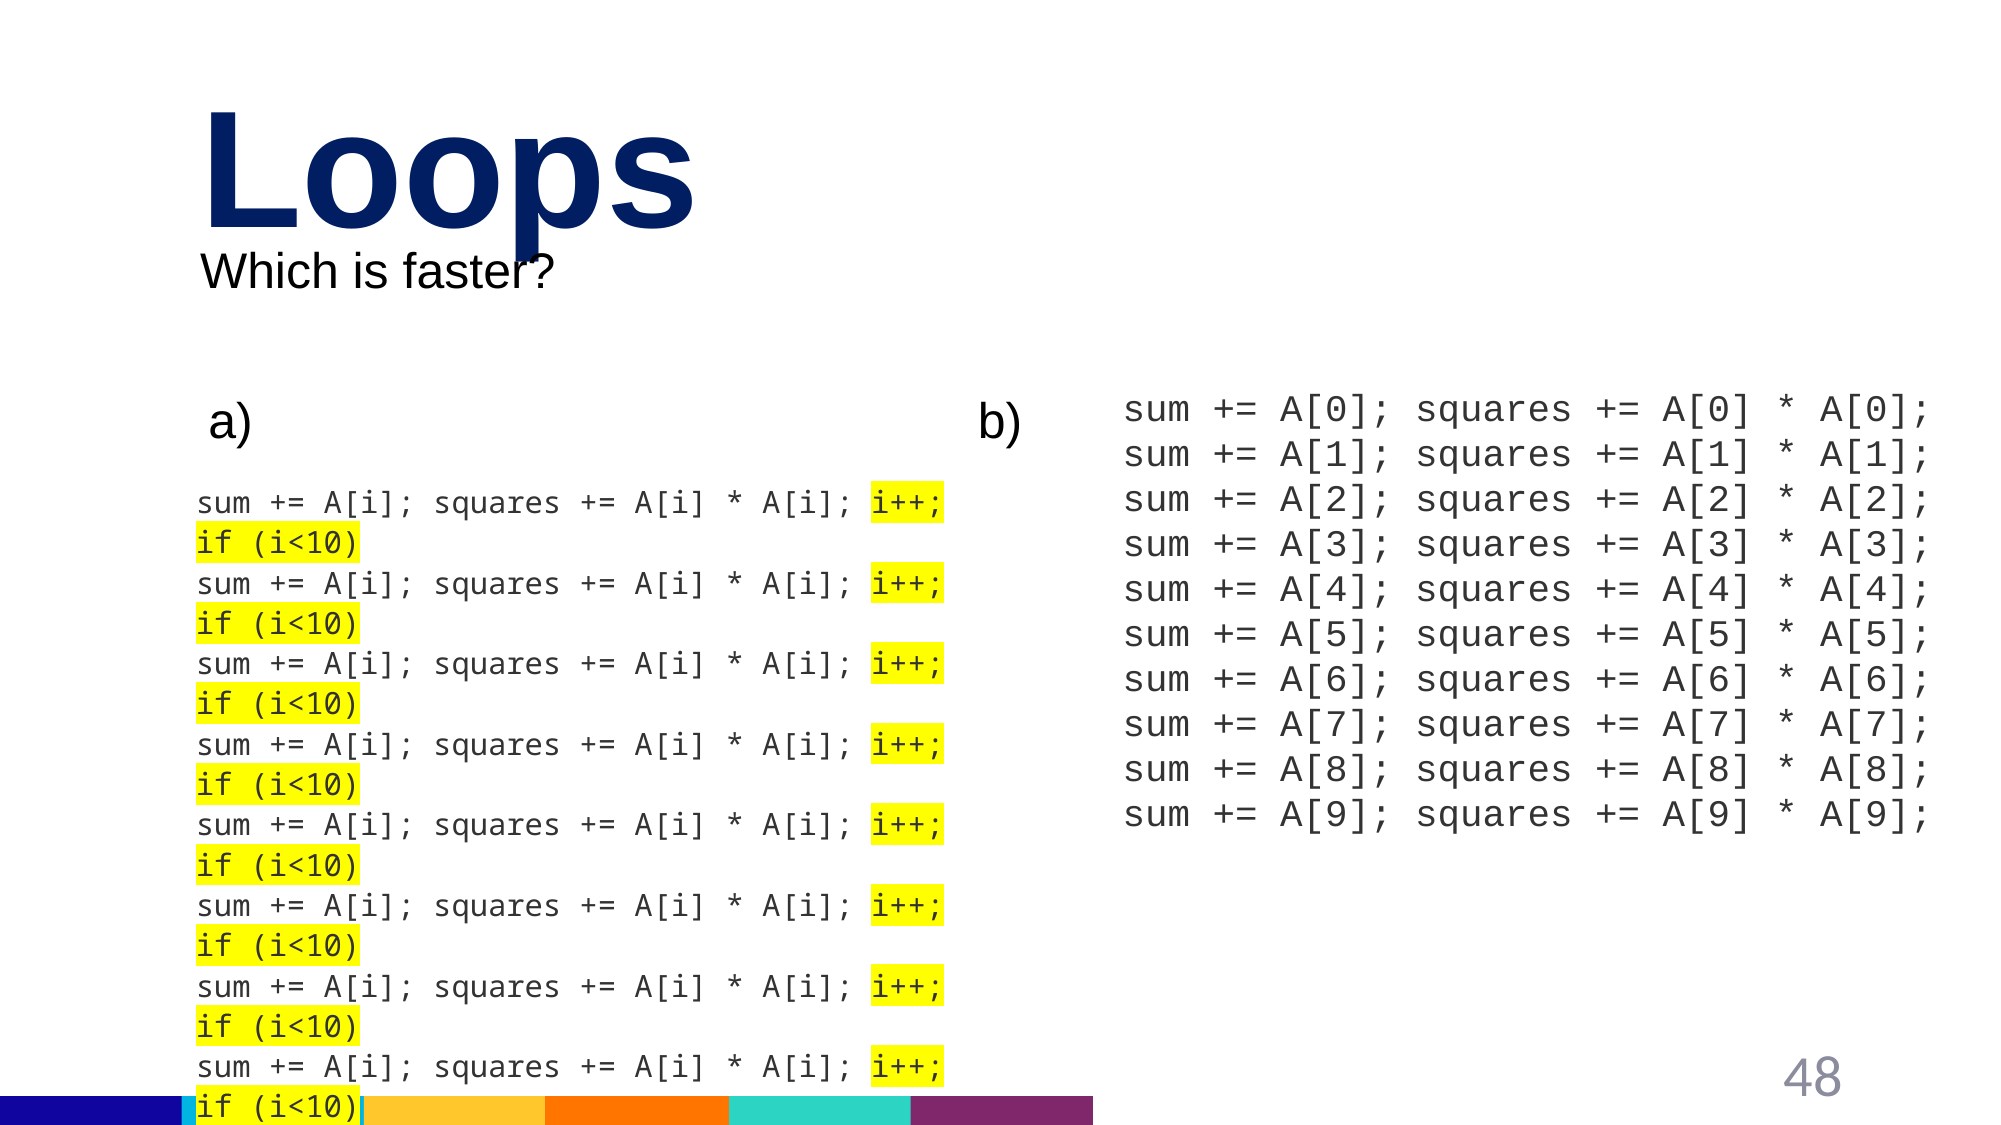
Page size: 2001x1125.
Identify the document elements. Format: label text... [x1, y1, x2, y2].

slide_number 48 [1412, 1042, 1863, 1103]
picture [197, 1096, 359, 1125]
list Which is faster? a) b) [180, 225, 1830, 963]
text_box sum += A[i]; squares += A[i] * A[i]; i++; if (i<10) sum += A[i]; squares += A[i] * A[i]; i++; if (i<10) sum += A[i]; squares += A[i] * A[i]; i++; if (i<10) sum += A[i]; squares += A[i] * A[i]; i++; if (i<10) sum += A[i]; squares += A[i] * A[i]; i++; if (i<10) sum += A[i]; squares += A[i] * A[i]; i++; if (i<10) sum += A[i]; squares += A[i] * A[i]; i++; if (i<10) sum += A[i]; squares += A[i] * A[i]; i++; if (i<10) sum += A[i]; squares += A[i] * A[i]; i++; if (i<10) sum += A[i]; squares += A[i] * A[i]; i++; if (i<10) [175, 459, 1014, 1059]
text_box sum += A[0]; squares += A[0] * A[0]; sum += A[1]; squares += A[1] * A[1]; sum += A[2]; squares += A[2] * A[2]; sum += A[3]; squares += A[3] * A[3]; sum += A[4]; squares += A[4] * A[4]; sum += A[5]; squares += A[5] * A[5]; sum += A[6]; squares += A[6] * A[6]; sum += A[7]; squares += A[7] * A[7]; sum += A[8]; squares += A[8] * A[8]; sum += A[9]; squares += A[9] * A[9]; [1102, 363, 1969, 963]
title Loops [180, 63, 1830, 179]
